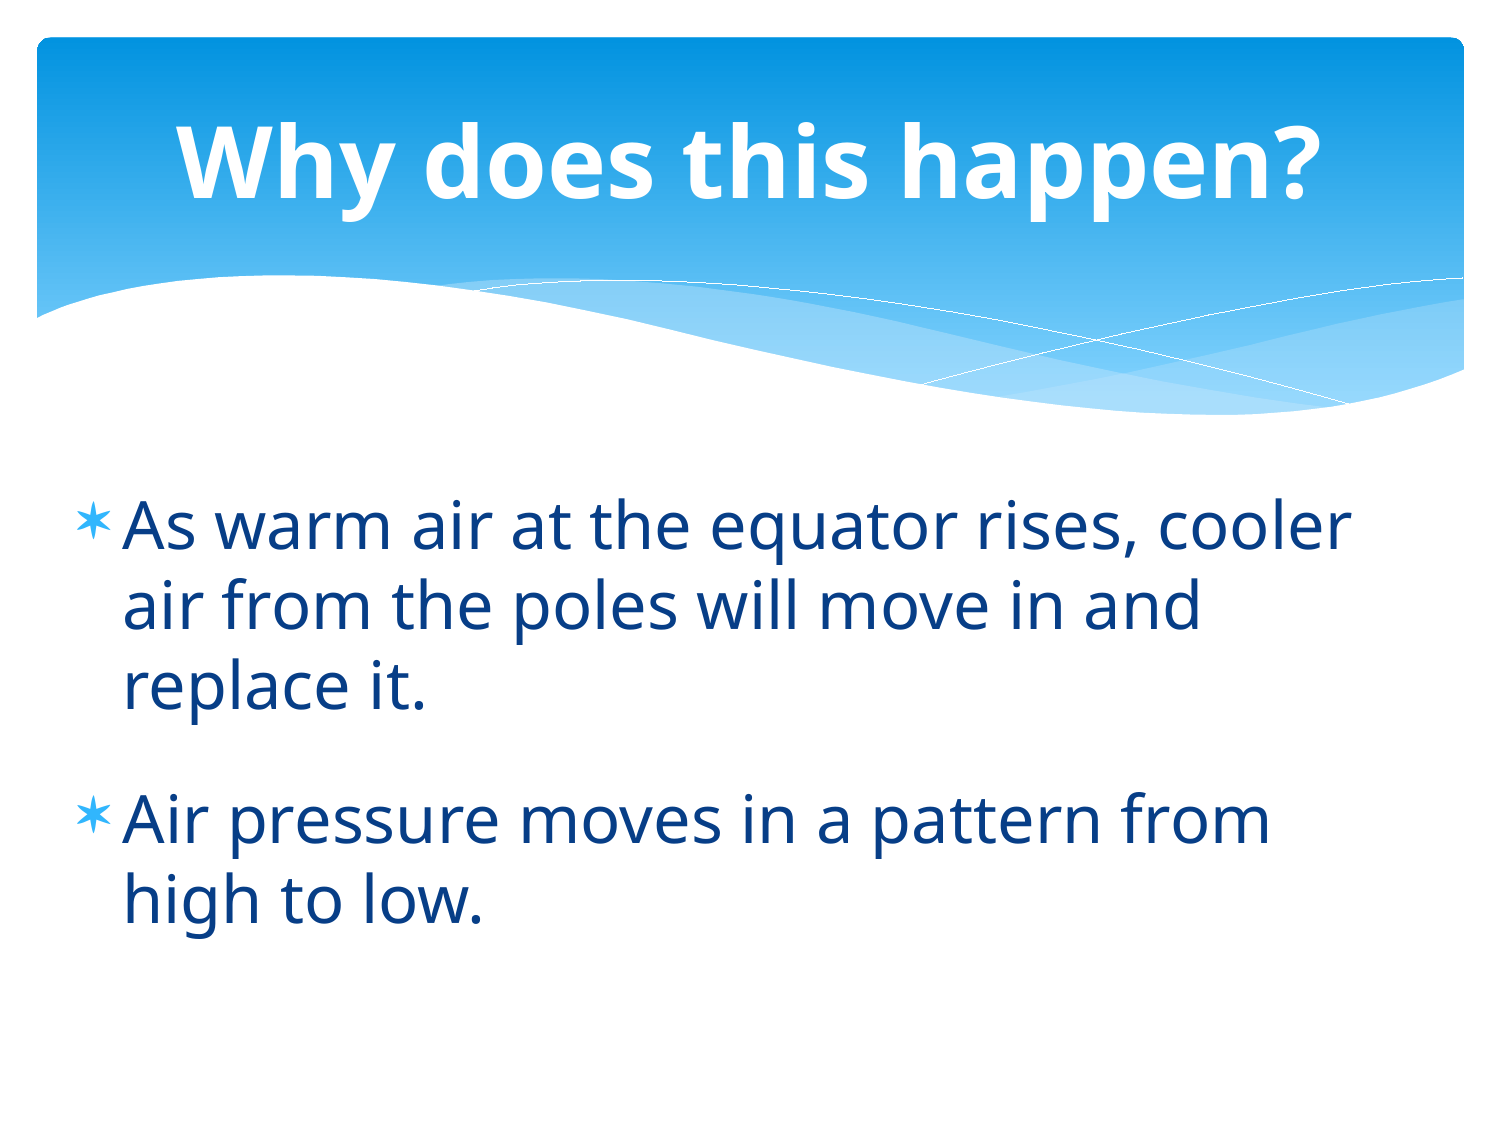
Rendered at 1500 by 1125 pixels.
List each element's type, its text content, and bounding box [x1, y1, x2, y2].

list As warm air at the equator rises, cooler air from the poles will move in and replace it. Air pressure moves in a pattern from high to low. [62, 474, 1413, 1125]
title Why does this happen? [75, 55, 1425, 261]
